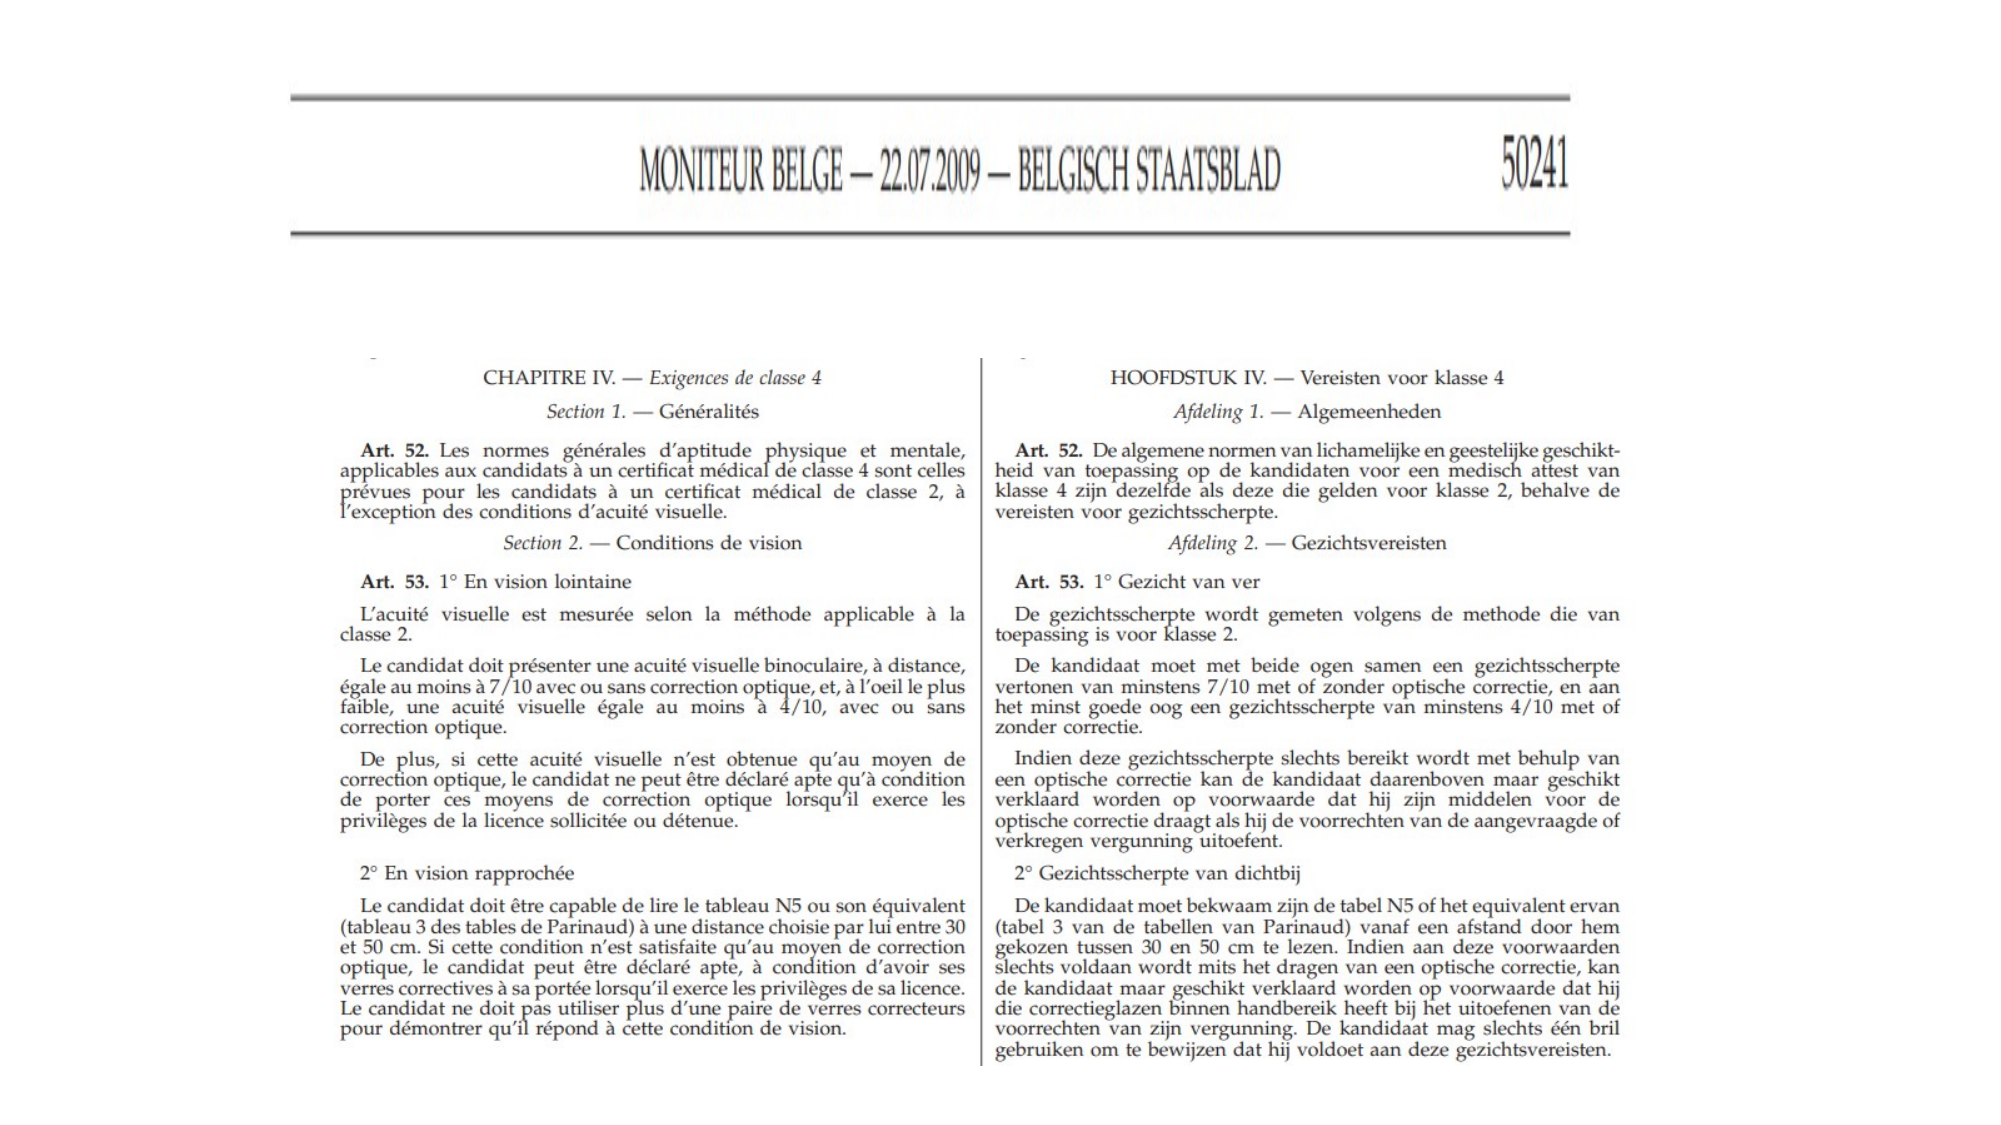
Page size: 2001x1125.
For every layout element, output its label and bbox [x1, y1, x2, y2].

picture [278, 0, 1600, 281]
picture [314, 358, 1661, 1066]
